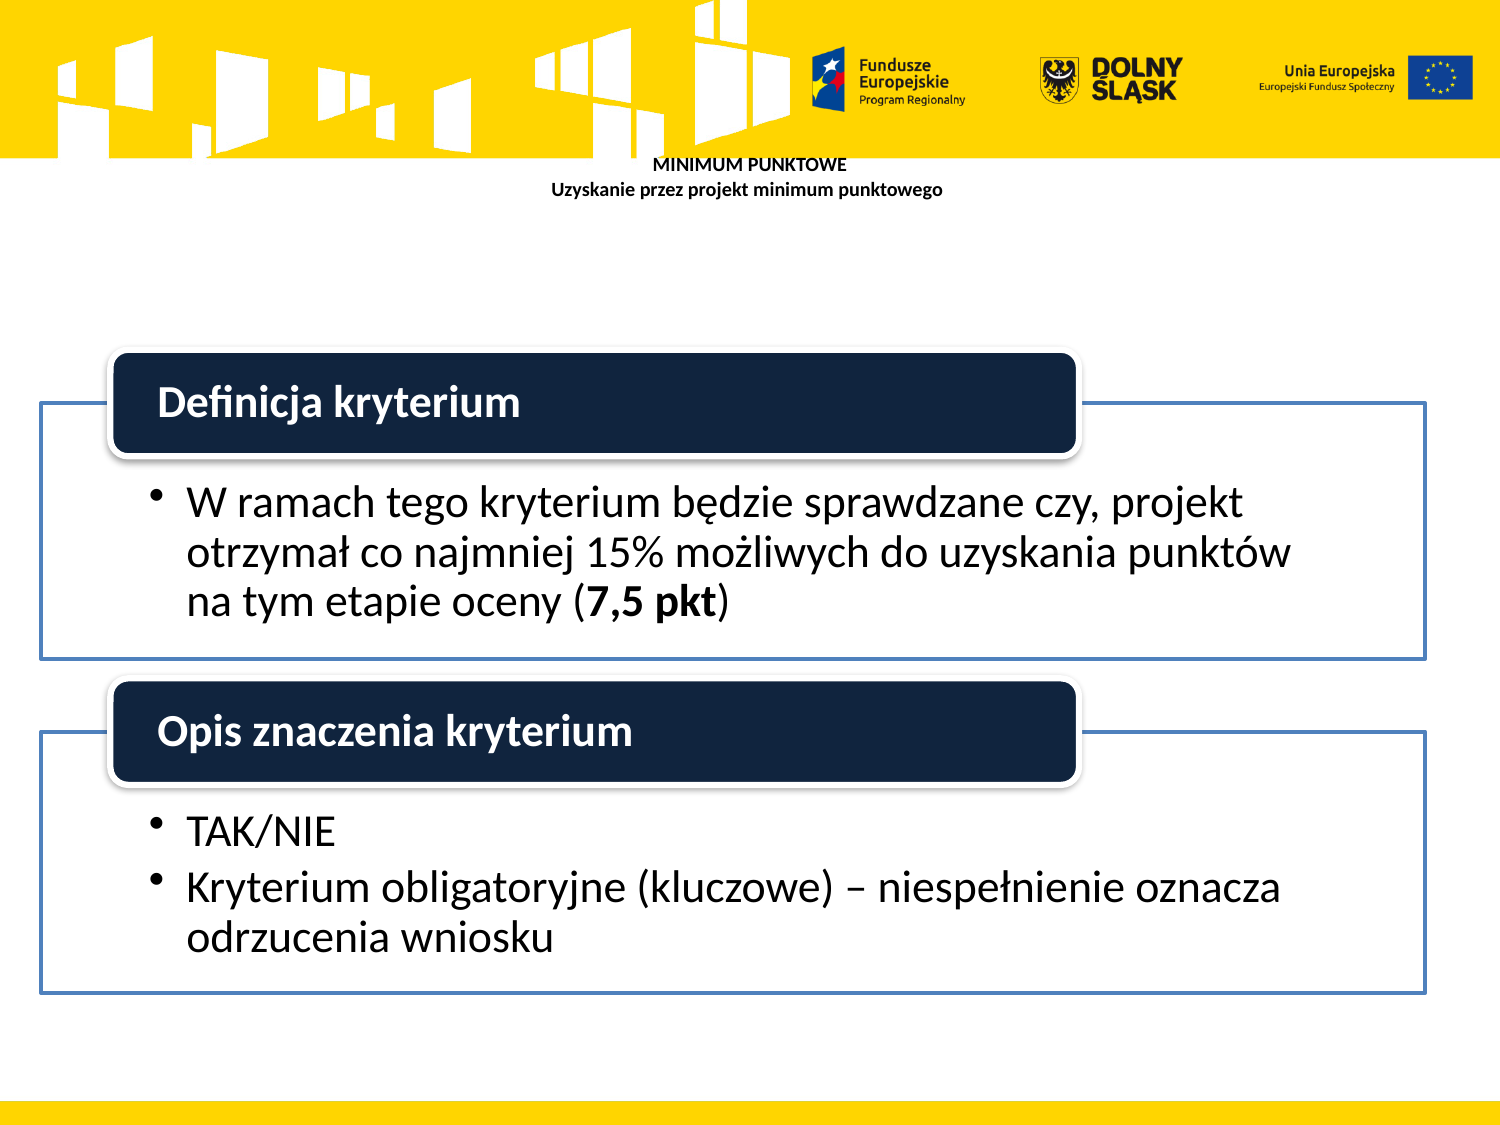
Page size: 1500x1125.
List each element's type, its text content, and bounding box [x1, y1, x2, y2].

picture [0, 0, 1500, 1125]
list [41, 337, 1426, 1006]
title MINIMUM PUNKTOWE Uzyskanie przez projekt minimum punktowego [75, 45, 1425, 233]
